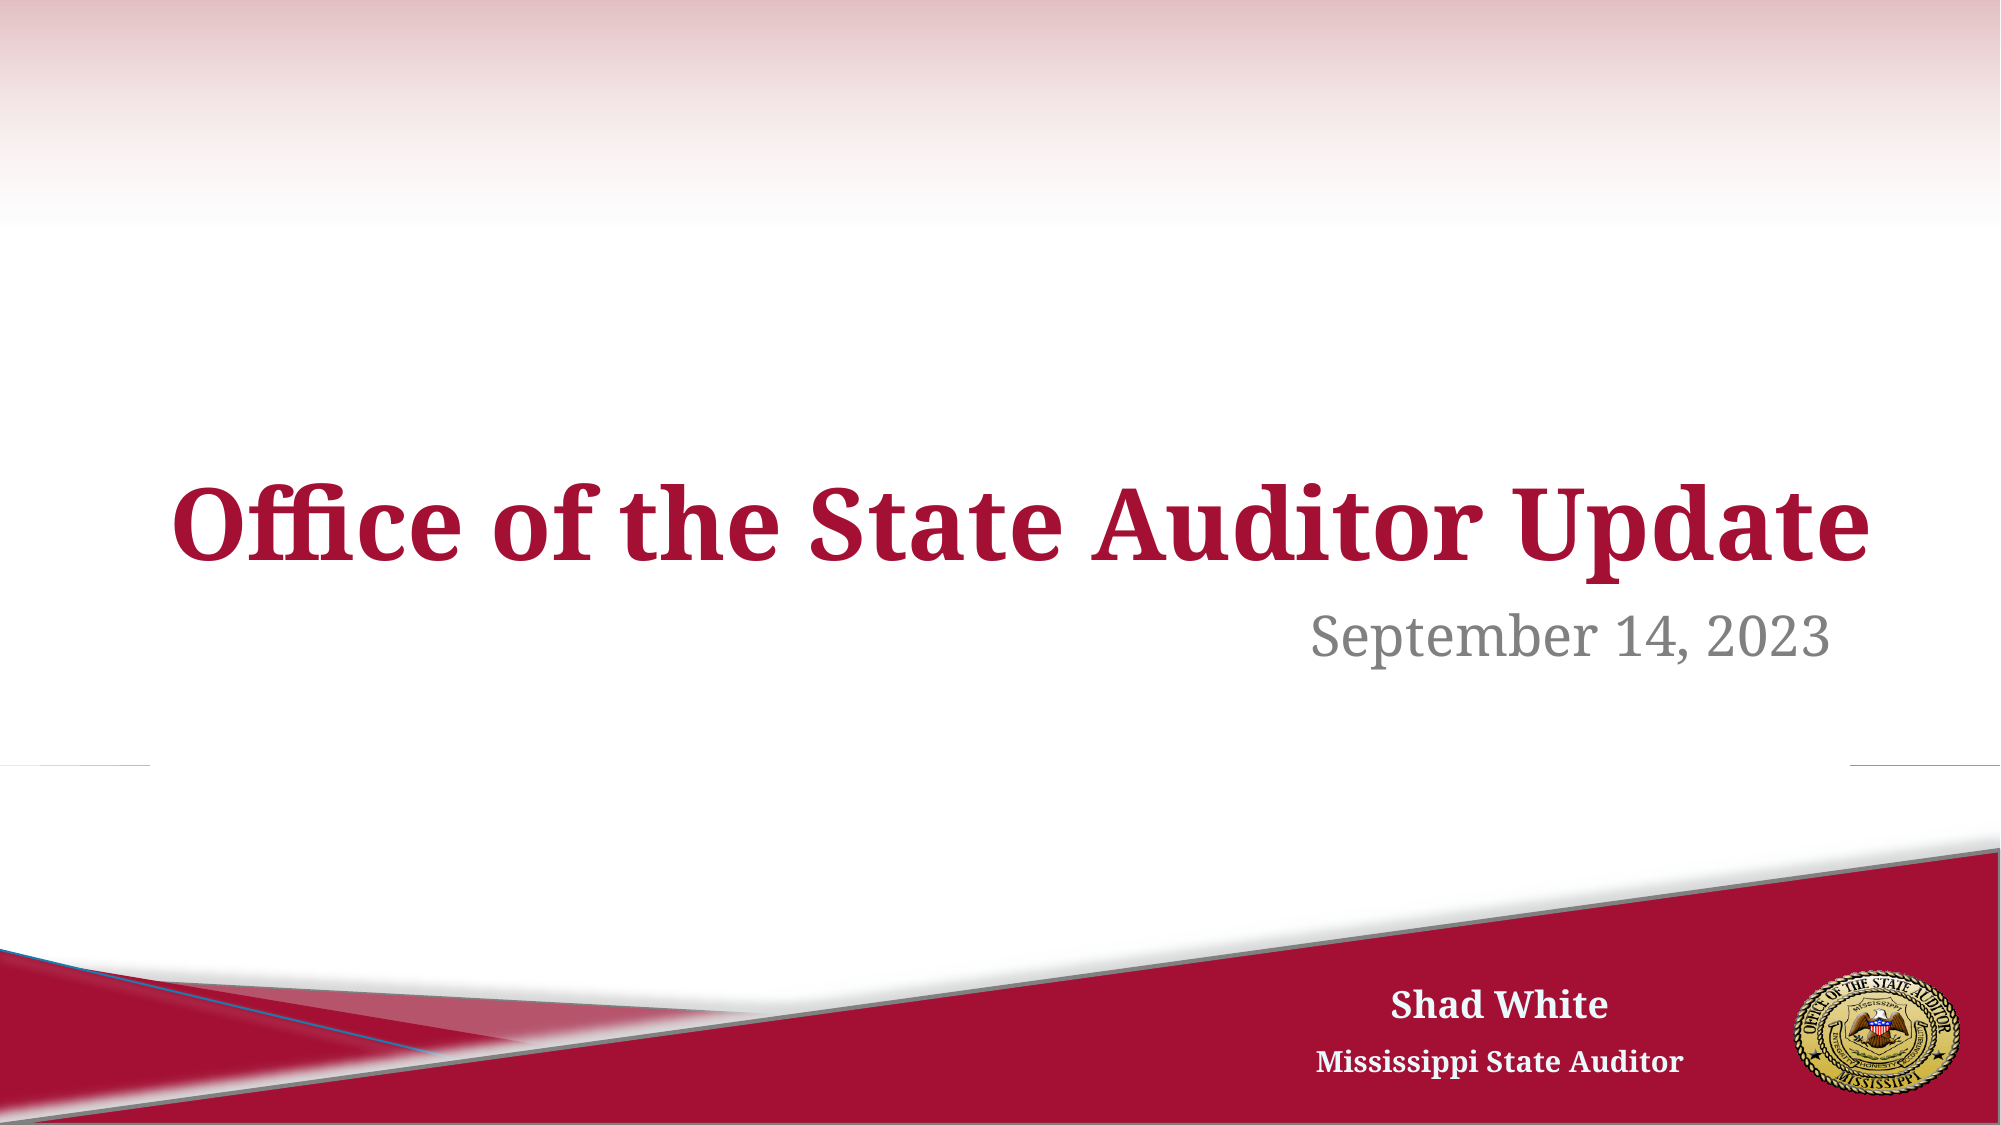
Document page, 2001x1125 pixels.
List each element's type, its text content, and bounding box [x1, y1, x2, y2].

title Office of the State Auditor Update [0, 287, 1889, 588]
picture [1793, 970, 1960, 1096]
subtitle September 14, 2023 [150, 592, 1850, 790]
